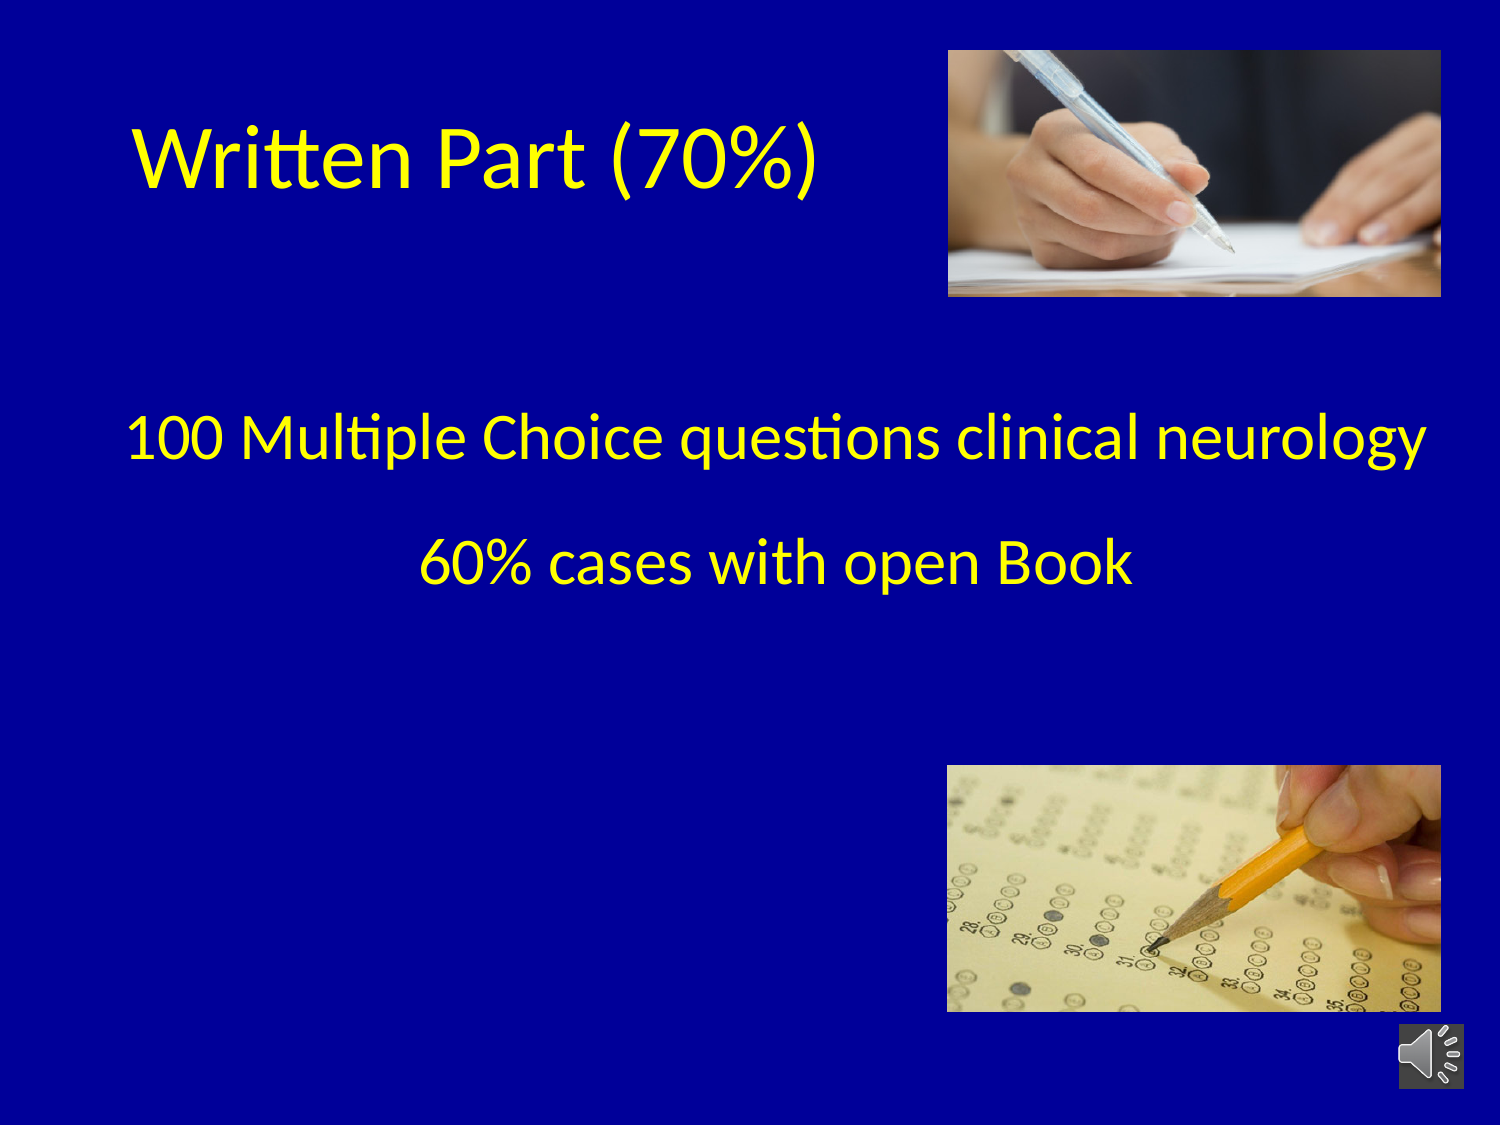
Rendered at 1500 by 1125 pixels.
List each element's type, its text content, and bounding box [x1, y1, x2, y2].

picture [1397, 1022, 1465, 1090]
picture [948, 50, 1441, 297]
text_box Written Part (70%) [116, 89, 838, 215]
picture [946, 765, 1441, 1012]
text_box 100 Multiple Choice questions clinical neurology 60% cases with open Book [108, 385, 1444, 605]
